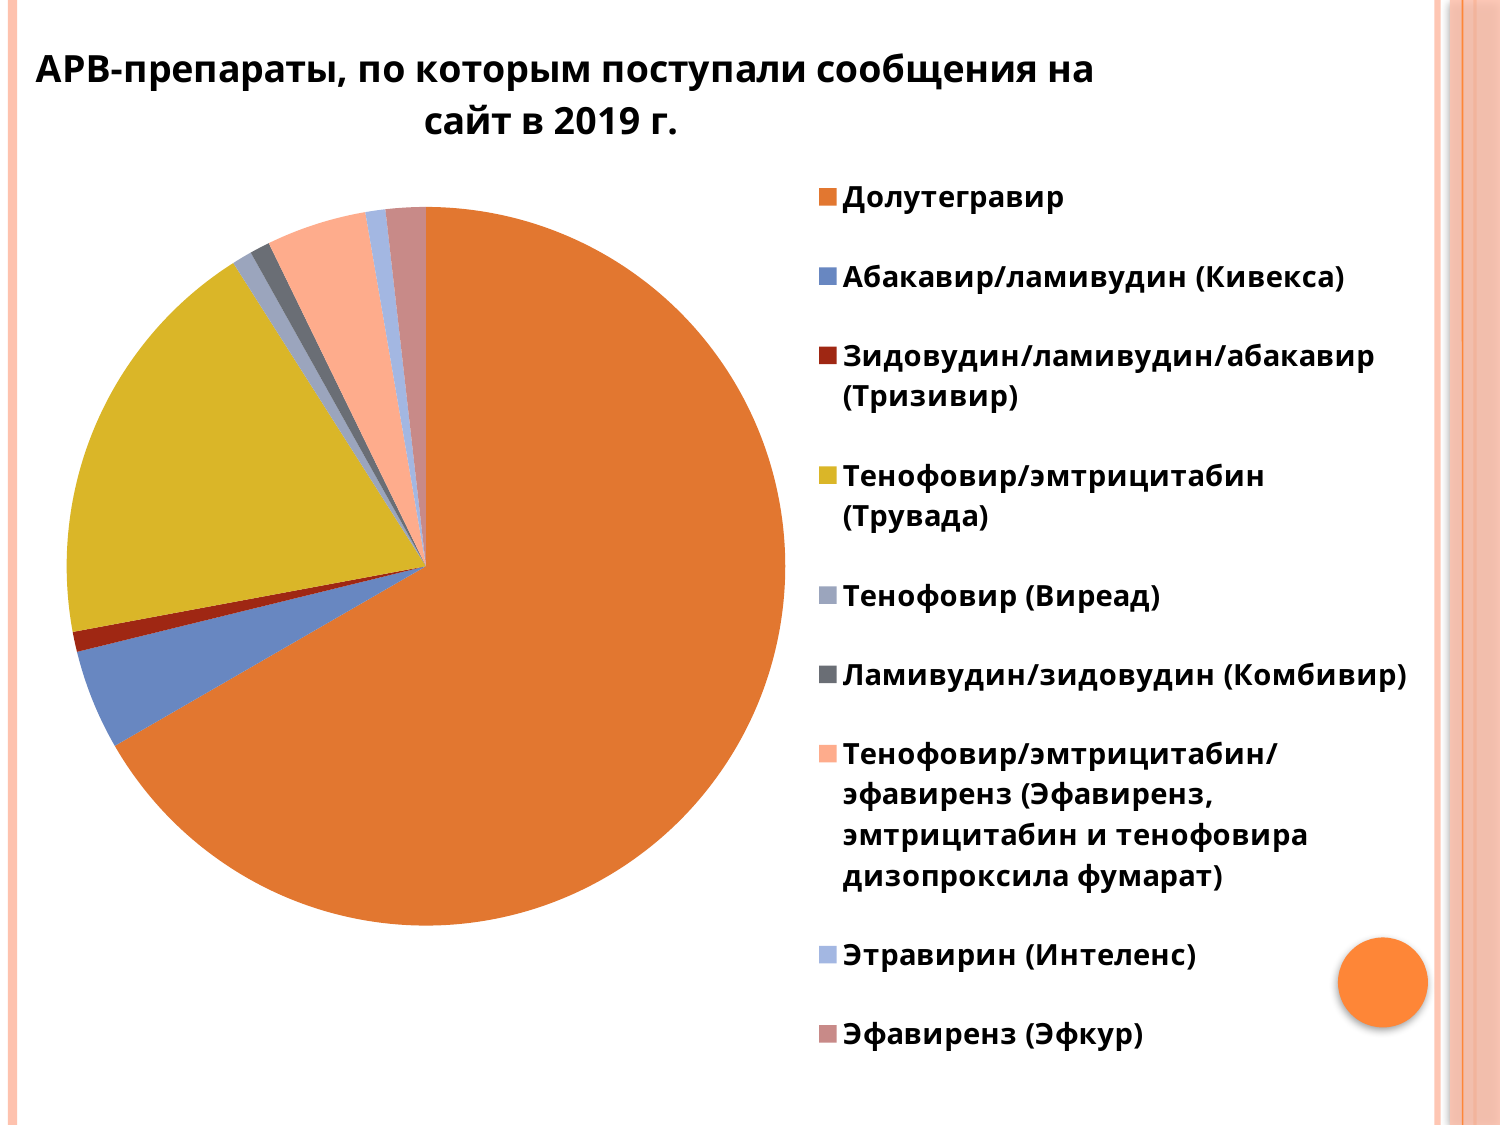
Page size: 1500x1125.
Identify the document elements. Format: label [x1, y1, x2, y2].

chart [0, 30, 1424, 1095]
